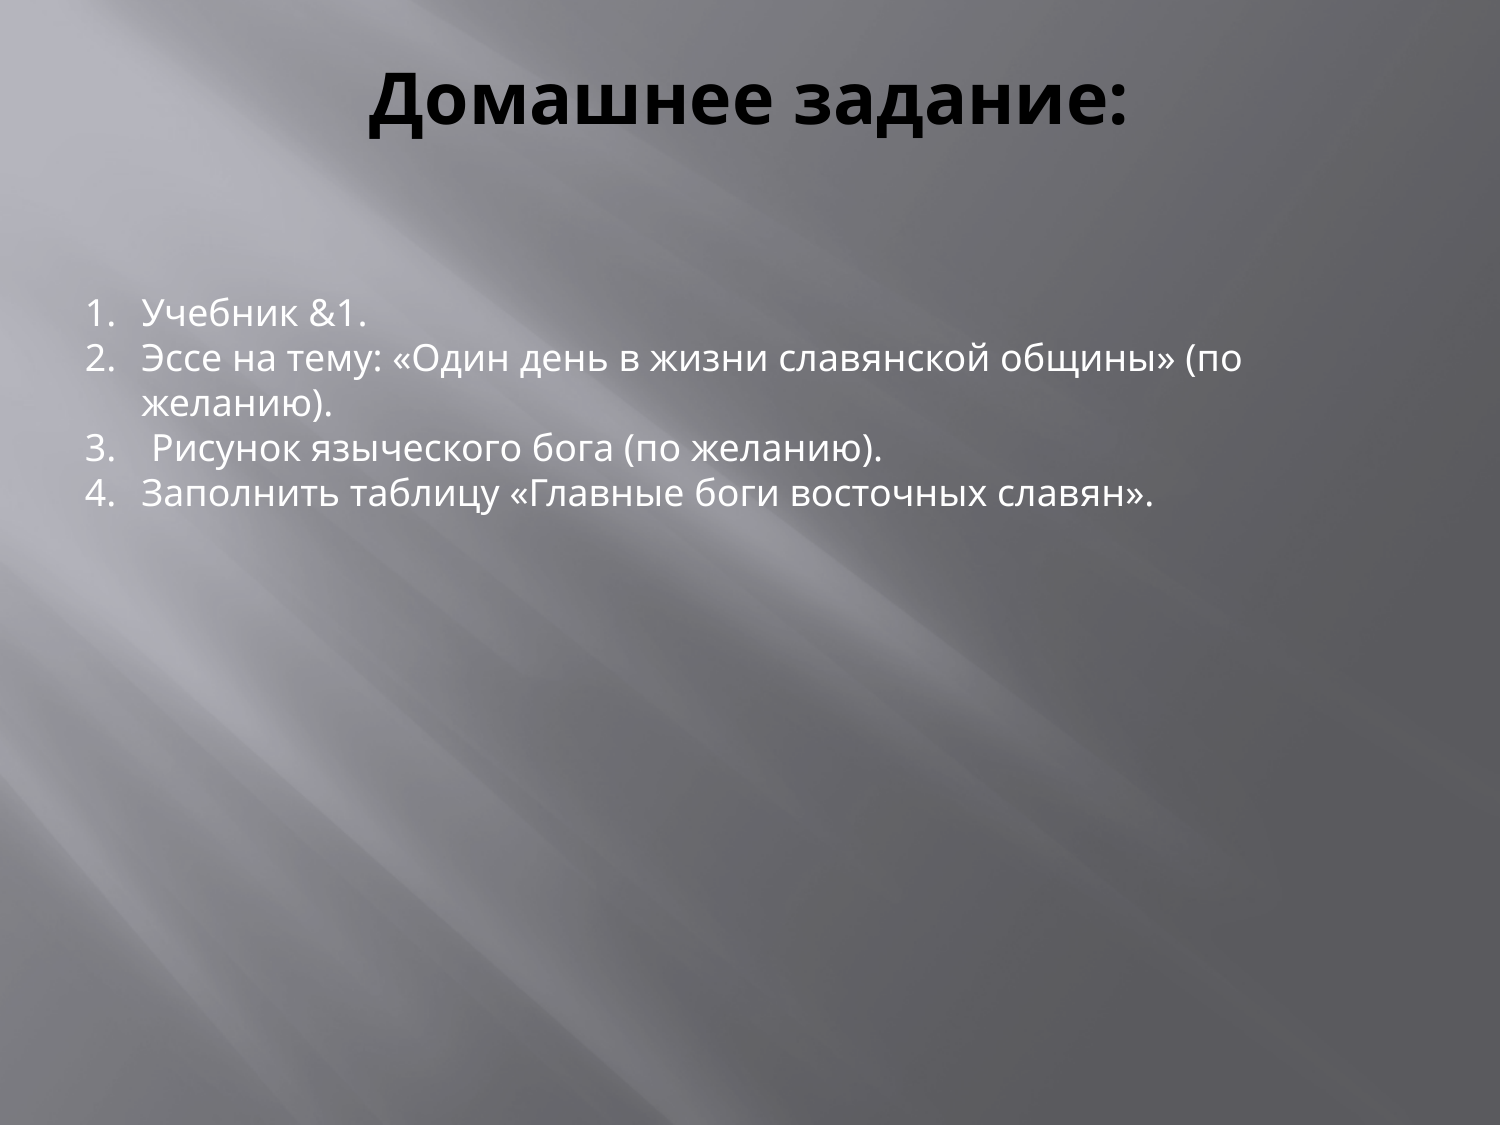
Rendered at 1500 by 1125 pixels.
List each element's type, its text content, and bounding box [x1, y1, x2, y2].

text_box Учебник &1. Эссе на тему: «Один день в жизни славянской общины» (по желанию). Рисунок языческого бога (по желанию). Заполнить таблицу «Главные боги восточных славян». [70, 281, 1442, 566]
title Домашнее задание: [75, 45, 1425, 233]
